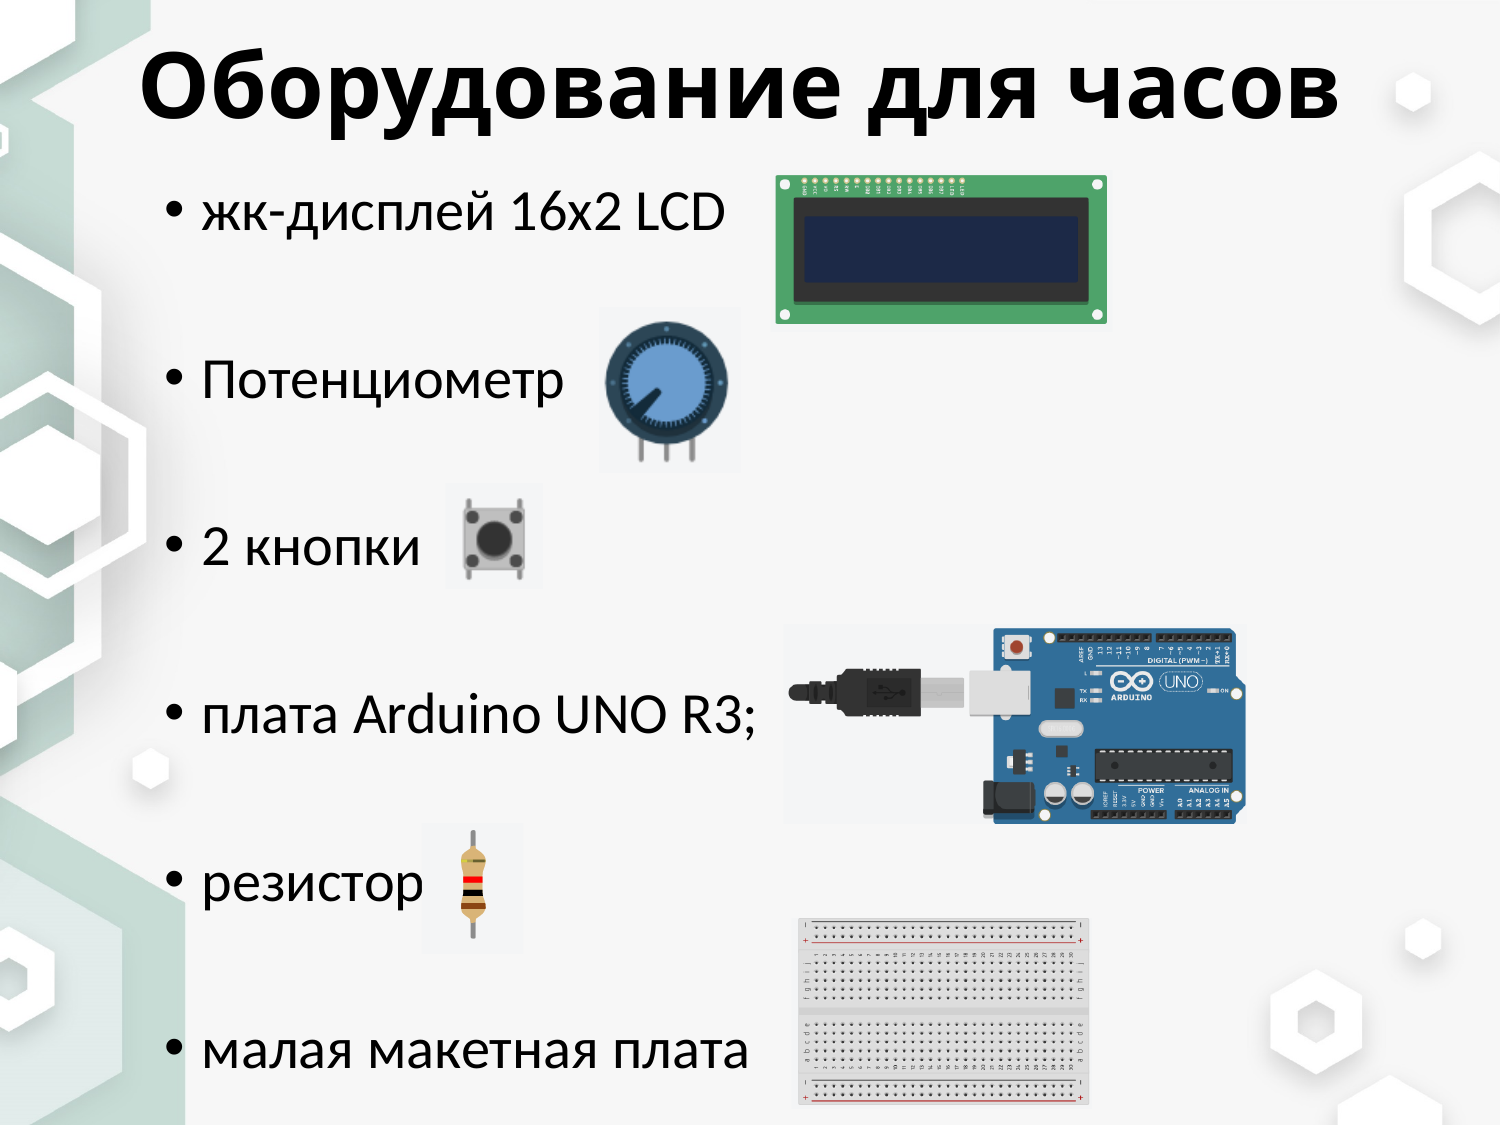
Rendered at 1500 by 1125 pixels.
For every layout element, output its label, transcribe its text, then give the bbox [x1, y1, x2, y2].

picture [445, 483, 543, 589]
title Оборудование для часов [93, 0, 1388, 199]
picture [421, 823, 524, 954]
picture [783, 624, 1247, 824]
picture [599, 307, 741, 473]
picture [0, 0, 1500, 1125]
picture [770, 170, 1113, 332]
list жк-дисплей 16х2 LCD Потенциометр 2 кнопки плата Arduino UNO R3; резистор малая макетная плата [149, 172, 1475, 984]
